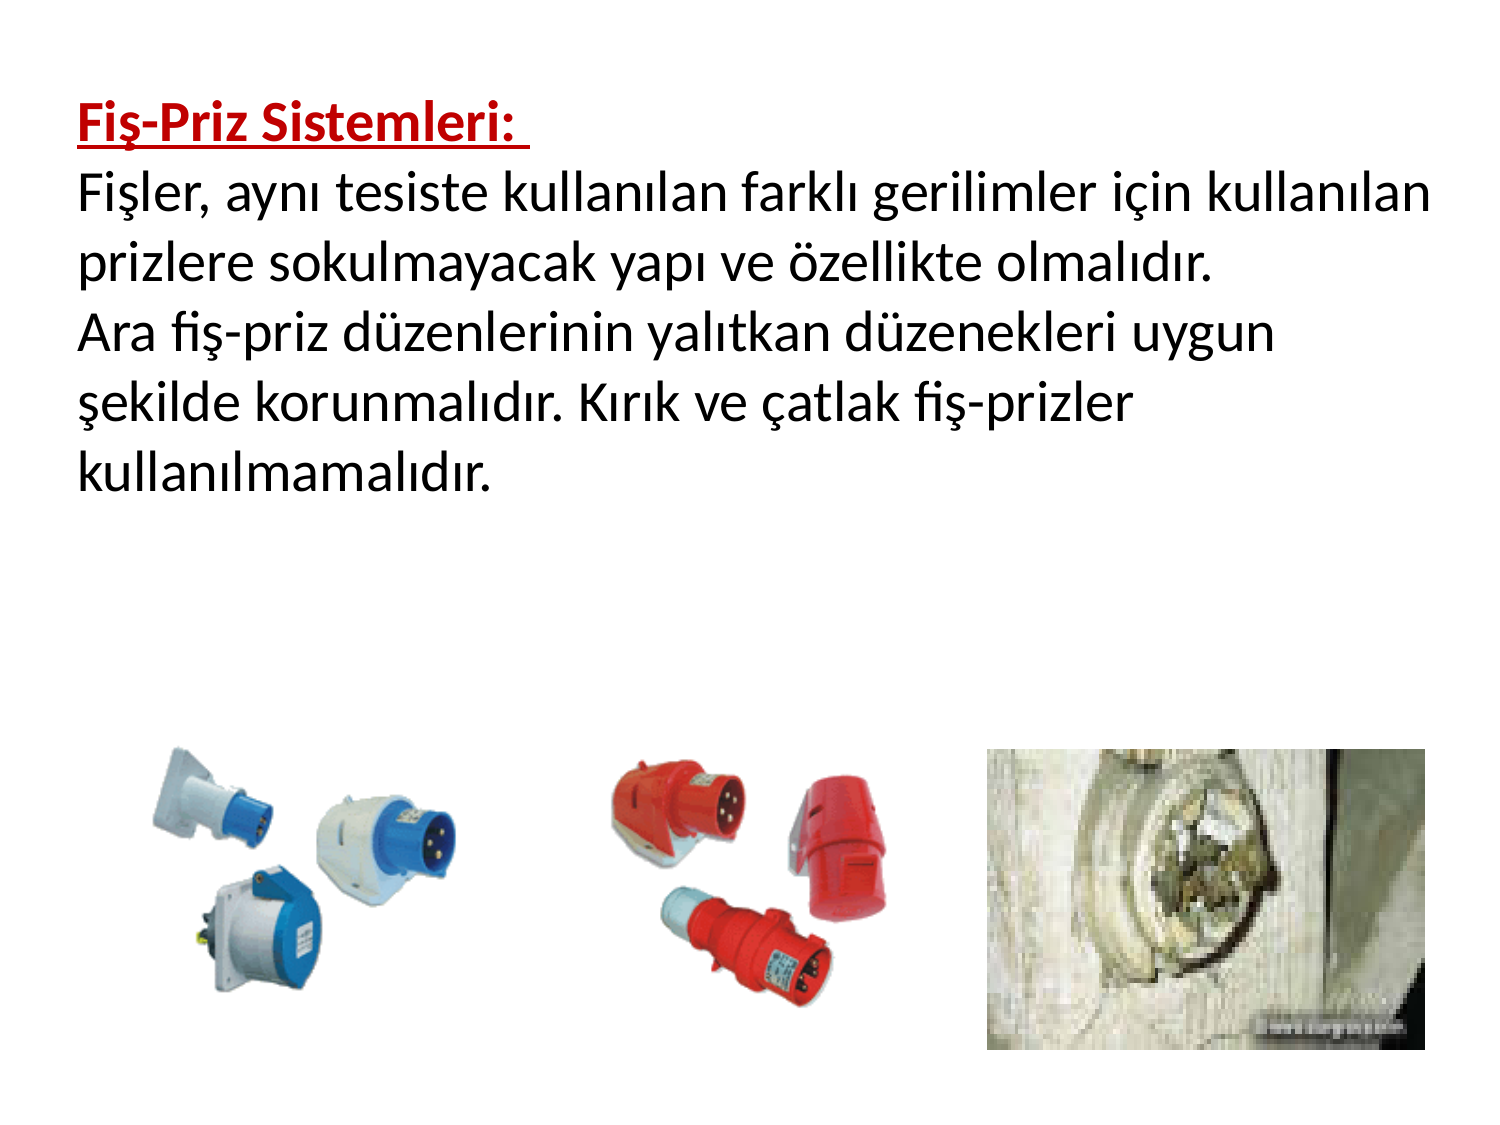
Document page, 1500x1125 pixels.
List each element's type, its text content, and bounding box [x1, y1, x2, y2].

picture [987, 749, 1426, 1051]
picture [568, 749, 932, 1051]
text_box Fiş-Priz Sistemleri: Fişler, aynı tesiste kullanılan farklı gerilimler için kullanılan prizlere sokulmayacak yapı ve özellikte olmalıdır. Ara fiş-priz düzenlerinin yalıtkan düzenekleri uygun şekilde korunmalıdır. Kırık ve çatlak fiş-prizler kullanılmamalıdır. [62, 75, 1450, 511]
picture [112, 737, 488, 1048]
